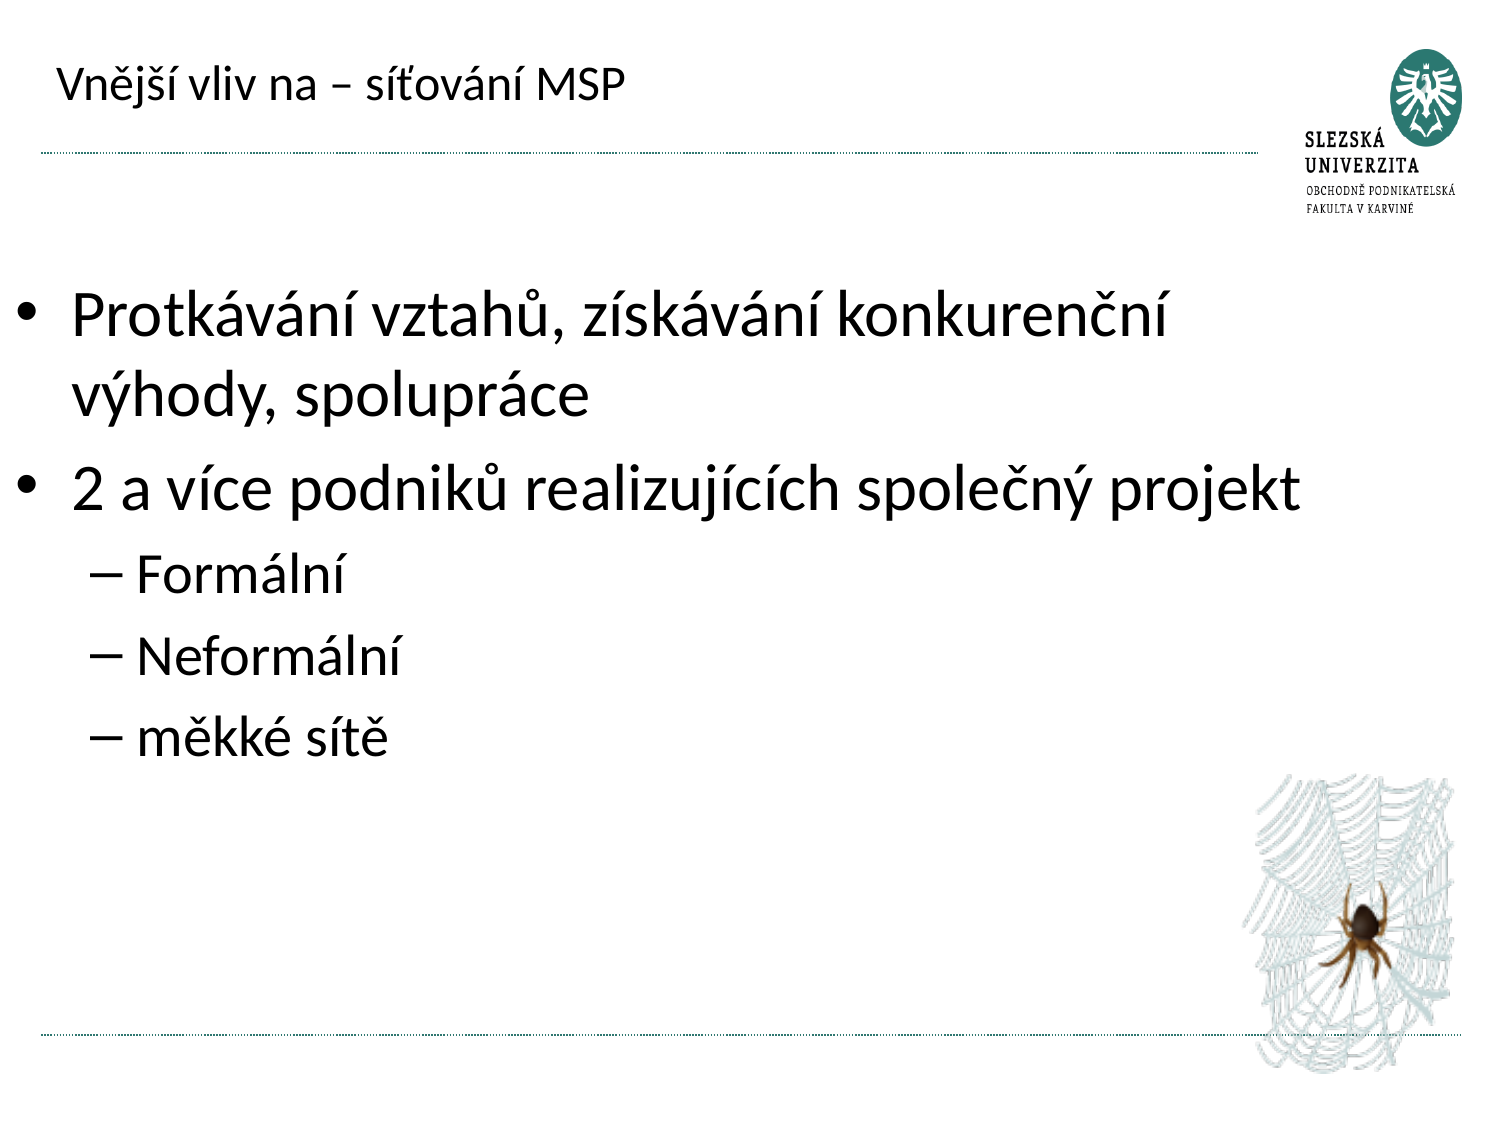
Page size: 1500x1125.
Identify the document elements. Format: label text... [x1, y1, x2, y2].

picture [1199, 773, 1500, 1074]
picture [1305, 49, 1462, 213]
list Protkávání vztahů, získávání konkurenční výhody, spolupráce 2 a více podniků realizujících společný projekt Formální Neformální měkké sítě [0, 262, 1350, 1005]
title Vnější vliv na – síťování MSP [41, 42, 786, 154]
